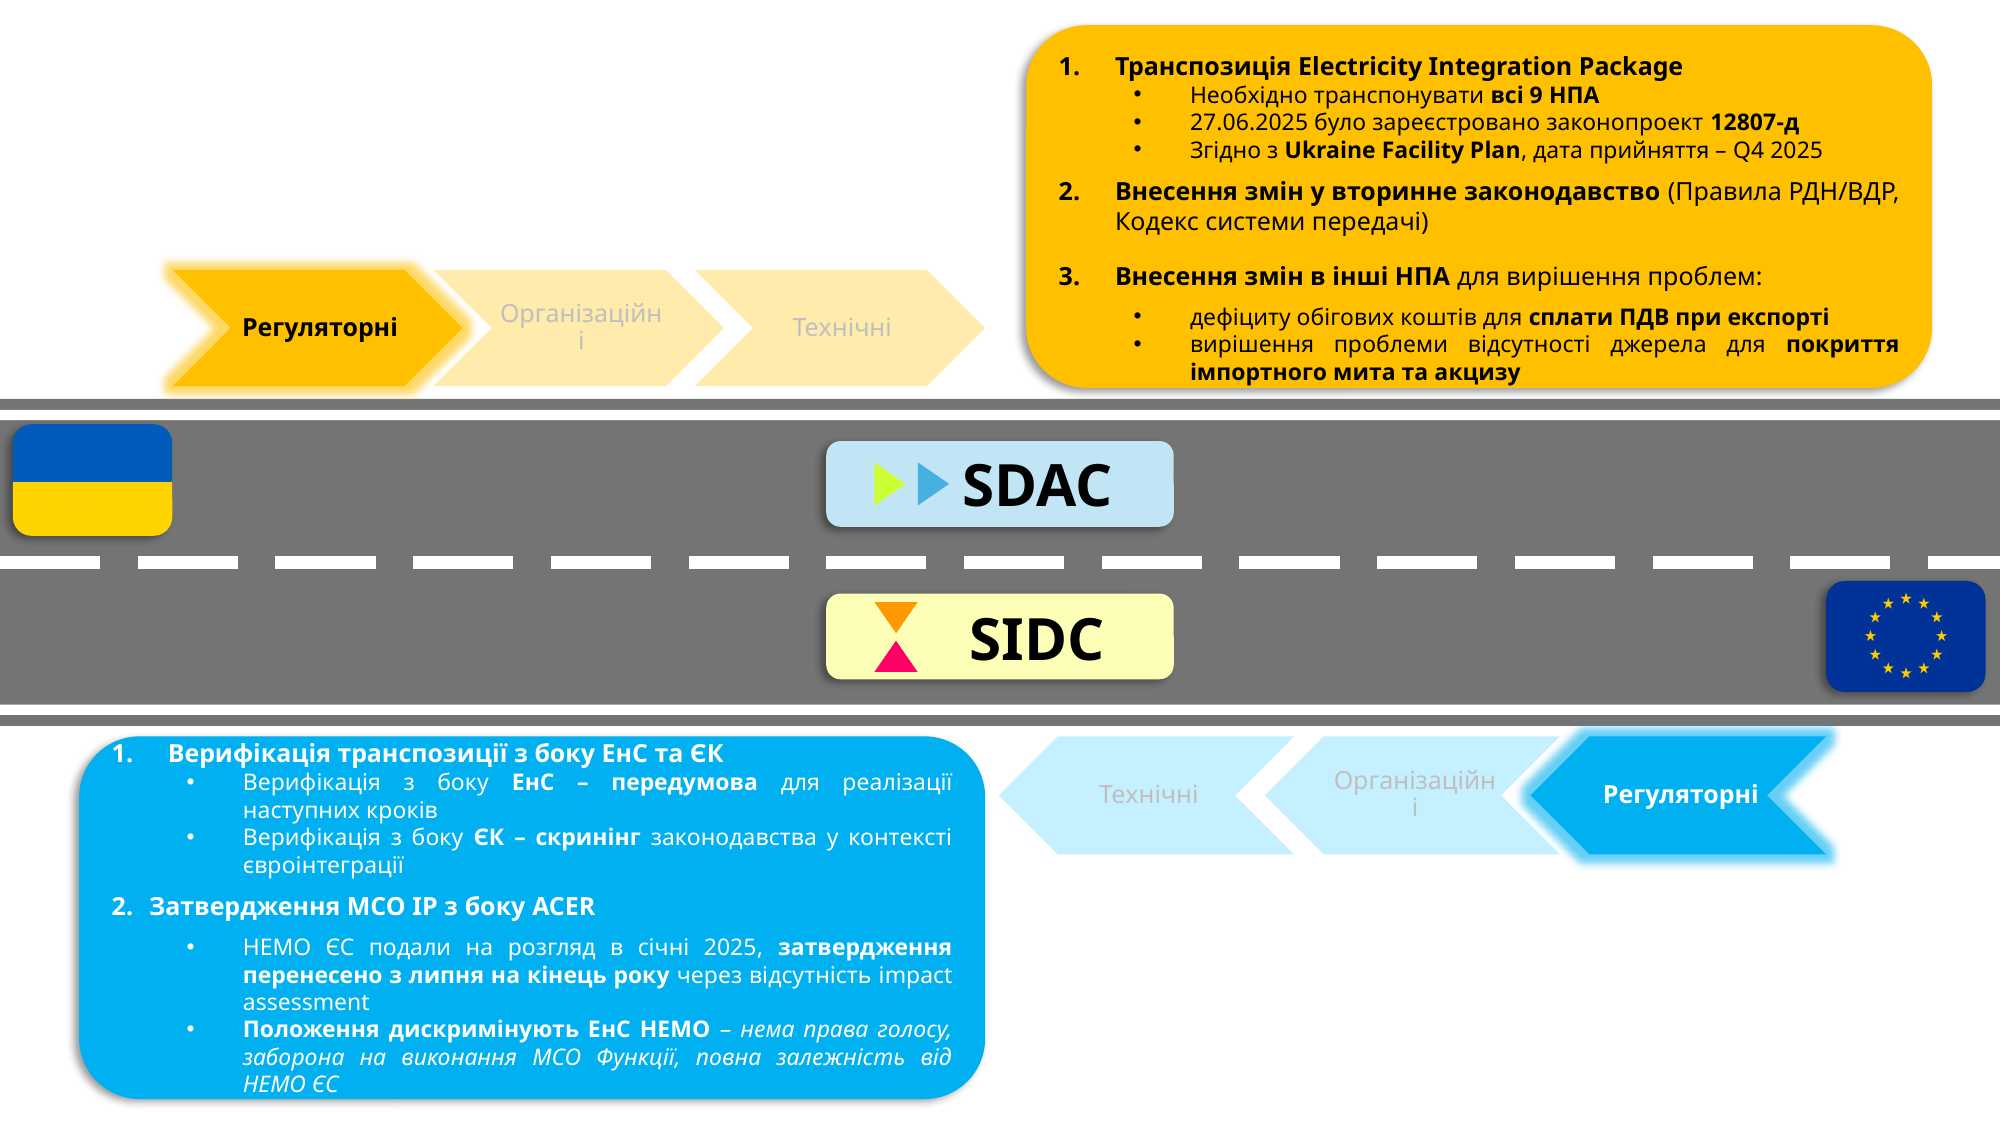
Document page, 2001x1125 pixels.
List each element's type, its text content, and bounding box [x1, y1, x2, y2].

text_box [997, 680, 1827, 911]
picture [12, 423, 173, 537]
text_box Верифікація транспозиції з боку ЕнС та ЄК Верифікація з боку ЕнС – передумова для реалізації наступних кроків Верифікація з боку ЄК – скринінг законодавства у контексті євроінтеграції Затвердження МСО ІР з боку ACER НЕМО ЄС подали на розгляд в січні 2025, затвердження перенесено з липня на кінець року через відсутність impact assessment Положення дискримінують ЕнС НЕМО – нема права голосу, заборона на виконання МСО Функції, повна залежність від НЕМО ЄС [77, 734, 987, 1101]
text_box [1827, 717, 2000, 728]
text_box [0, 422, 2000, 561]
text_box [0, 408, 171, 422]
text_box [986, 408, 2000, 422]
text_box [0, 703, 997, 717]
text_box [825, 592, 1175, 681]
text_box [0, 564, 2000, 703]
text_box [986, 397, 2000, 408]
text_box [0, 397, 171, 408]
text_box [825, 440, 1175, 528]
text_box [171, 212, 986, 444]
text_box [1827, 703, 2000, 717]
picture [1825, 580, 1987, 693]
text_box [0, 717, 997, 728]
text_box Транспозиція Electricity Integration Package Необхідно транспонувати всі 9 НПА 27.06.2025 було зареєстровано законопроект 12807-д Згідно з Ukraine Facility Plan, дата прийняття – Q4 2025 Внесення змін у вторинне законодавство (Правила РДН/ВДР, Кодекс системи передачі) Внесення змін в інші НПА для вирішення проблем: дефіциту обігових коштів для сплати ПДВ при експорті вирішення проблеми відсутності джерела для покриття імпортного мита та акцизу [1024, 23, 1934, 390]
